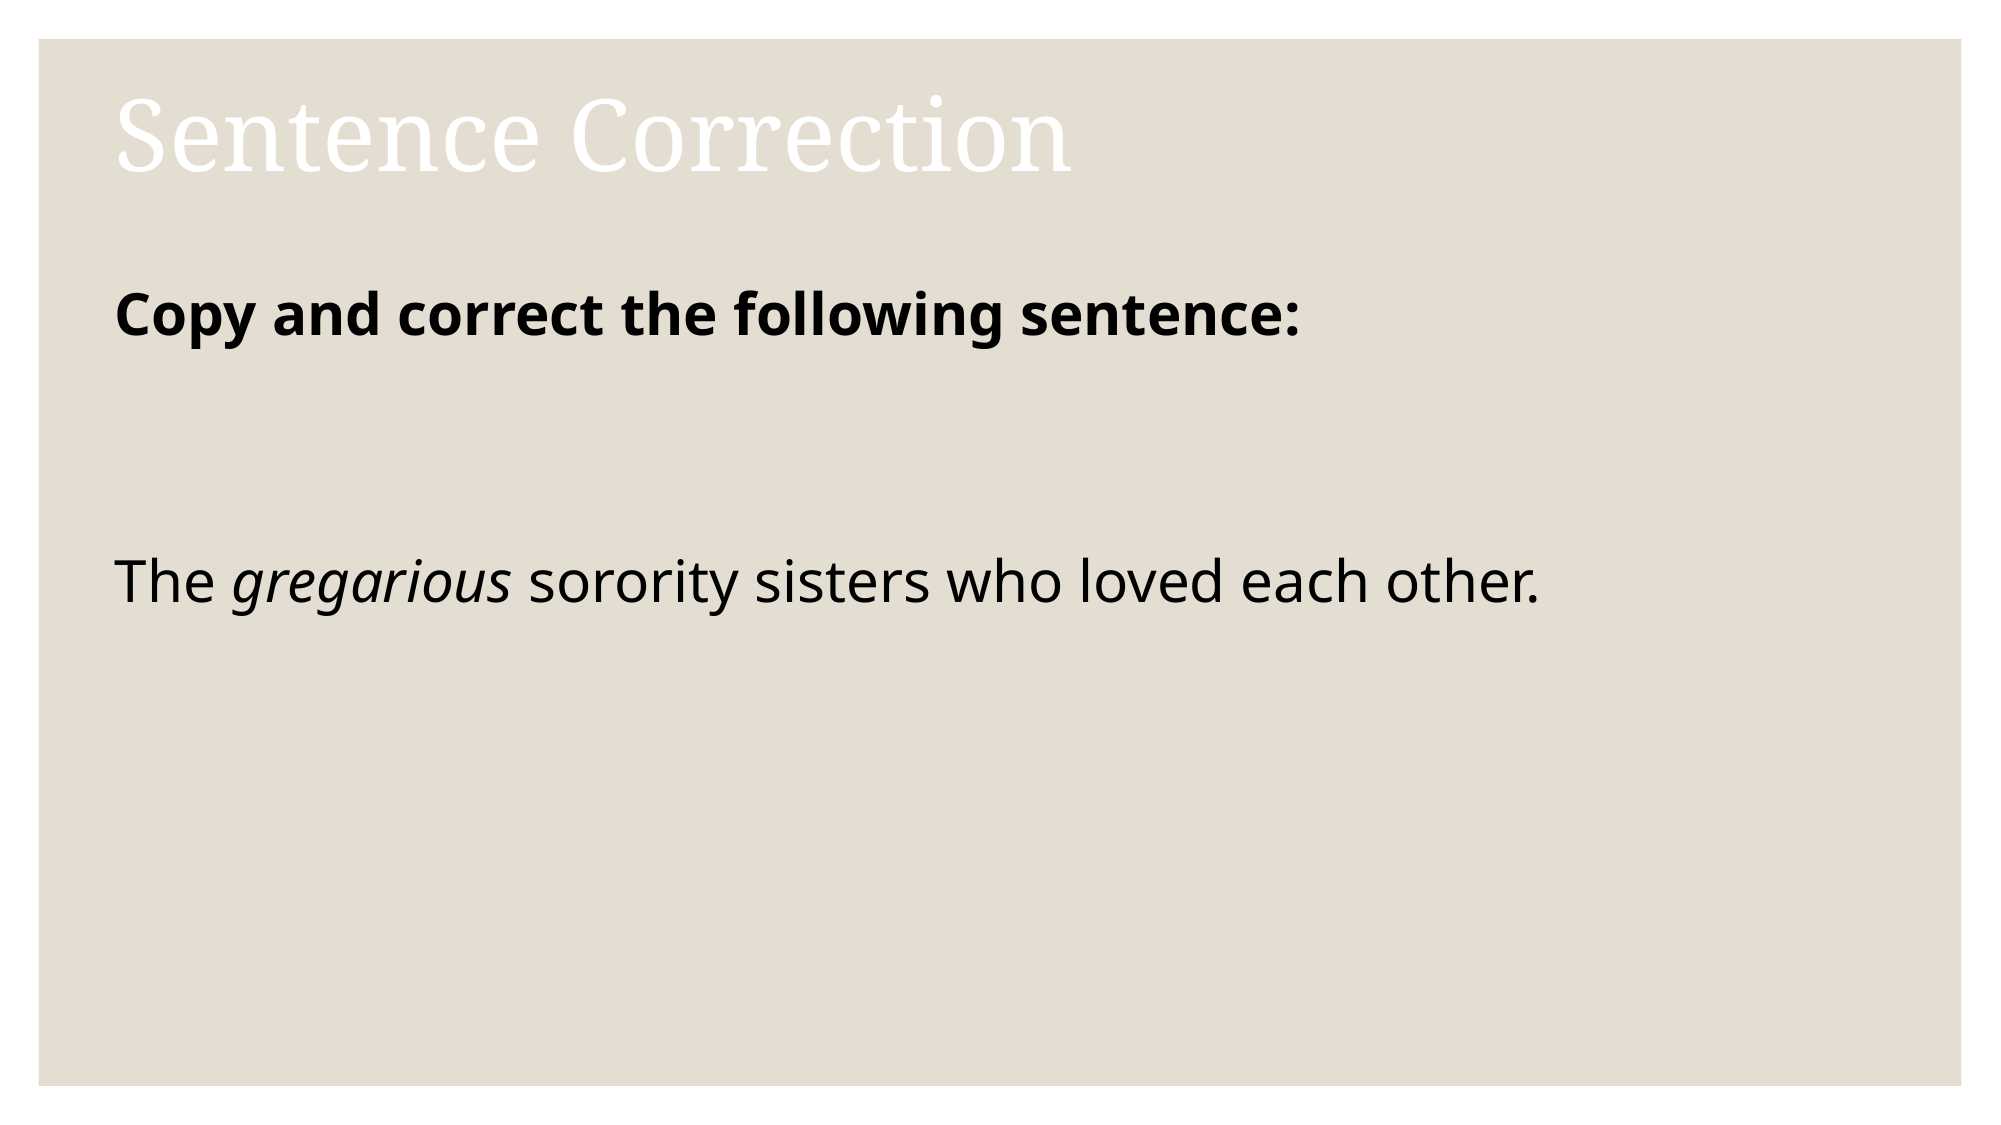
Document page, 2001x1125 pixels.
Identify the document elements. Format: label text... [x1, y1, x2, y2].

list Copy and correct the following sentence: The gregarious sorority sisters who loved each other. [99, 262, 1900, 1078]
title Sentence Correction [99, 45, 1900, 233]
